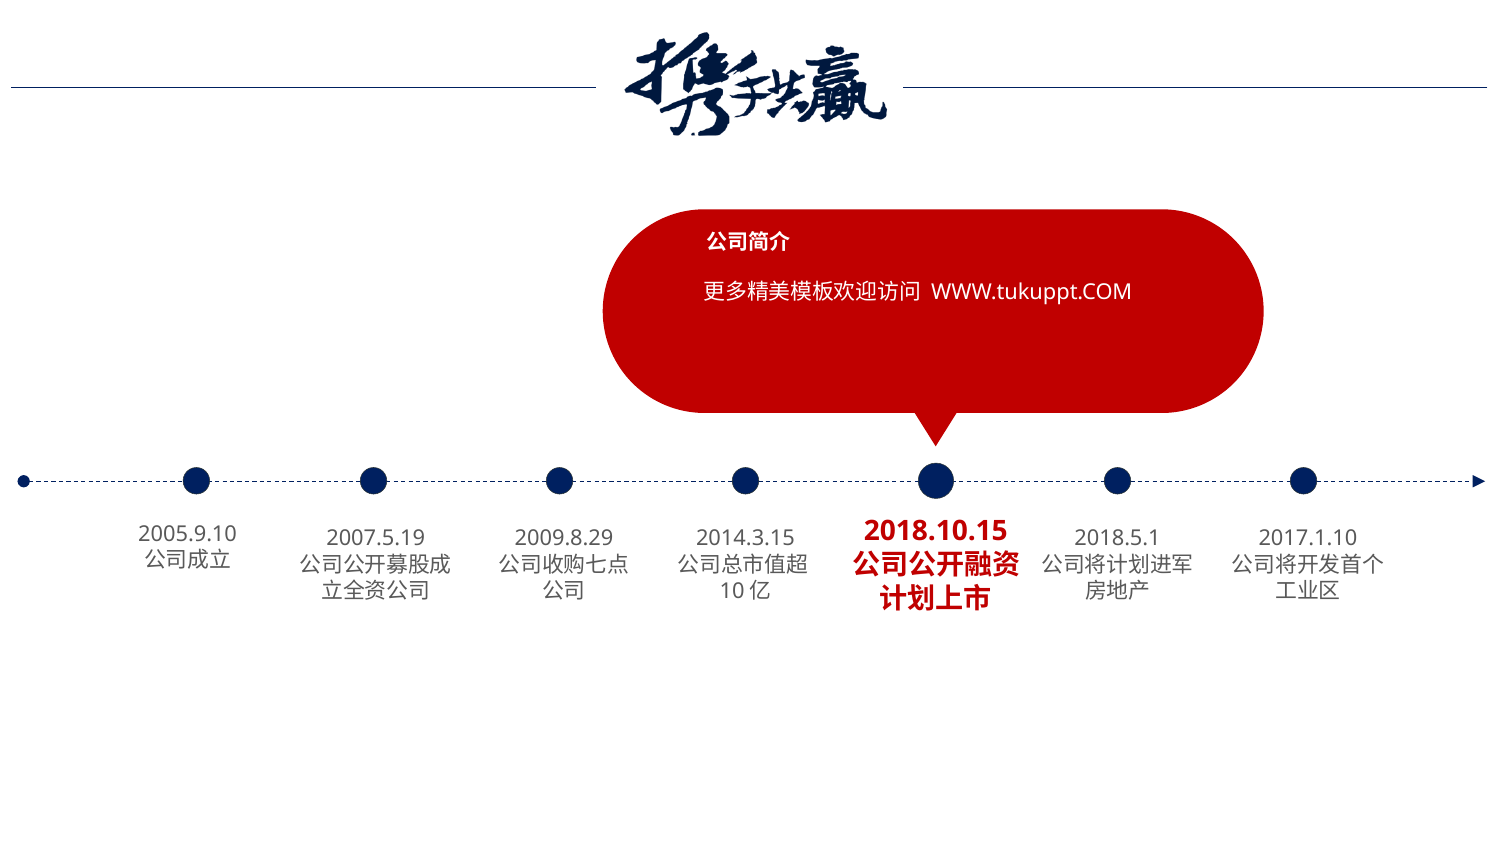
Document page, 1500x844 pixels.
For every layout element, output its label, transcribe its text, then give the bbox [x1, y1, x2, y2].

text_box 2007.5.19 公司公开募股成立全资公司 [285, 534, 467, 593]
text_box 2018.5.1 公司将计划进军房地产 [1024, 534, 1211, 593]
text_box 2014.3.15 公司总市值超10亿 [661, 534, 829, 593]
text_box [1290, 467, 1317, 495]
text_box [1104, 467, 1131, 495]
text_box 2017.1.10 公司将开发首个工业区 [1219, 543, 1397, 584]
text_box 2005.9.10 公司成立 [103, 516, 272, 575]
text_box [602, 209, 1264, 447]
text_box 2018.10.15 公司公开融资 计划上市 [829, 534, 1024, 593]
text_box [918, 463, 954, 499]
picture [622, 30, 890, 142]
text_box 2009.8.29 公司收购七点公司 [484, 534, 644, 593]
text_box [546, 467, 573, 495]
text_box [360, 467, 387, 495]
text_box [732, 467, 759, 495]
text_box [183, 467, 210, 495]
